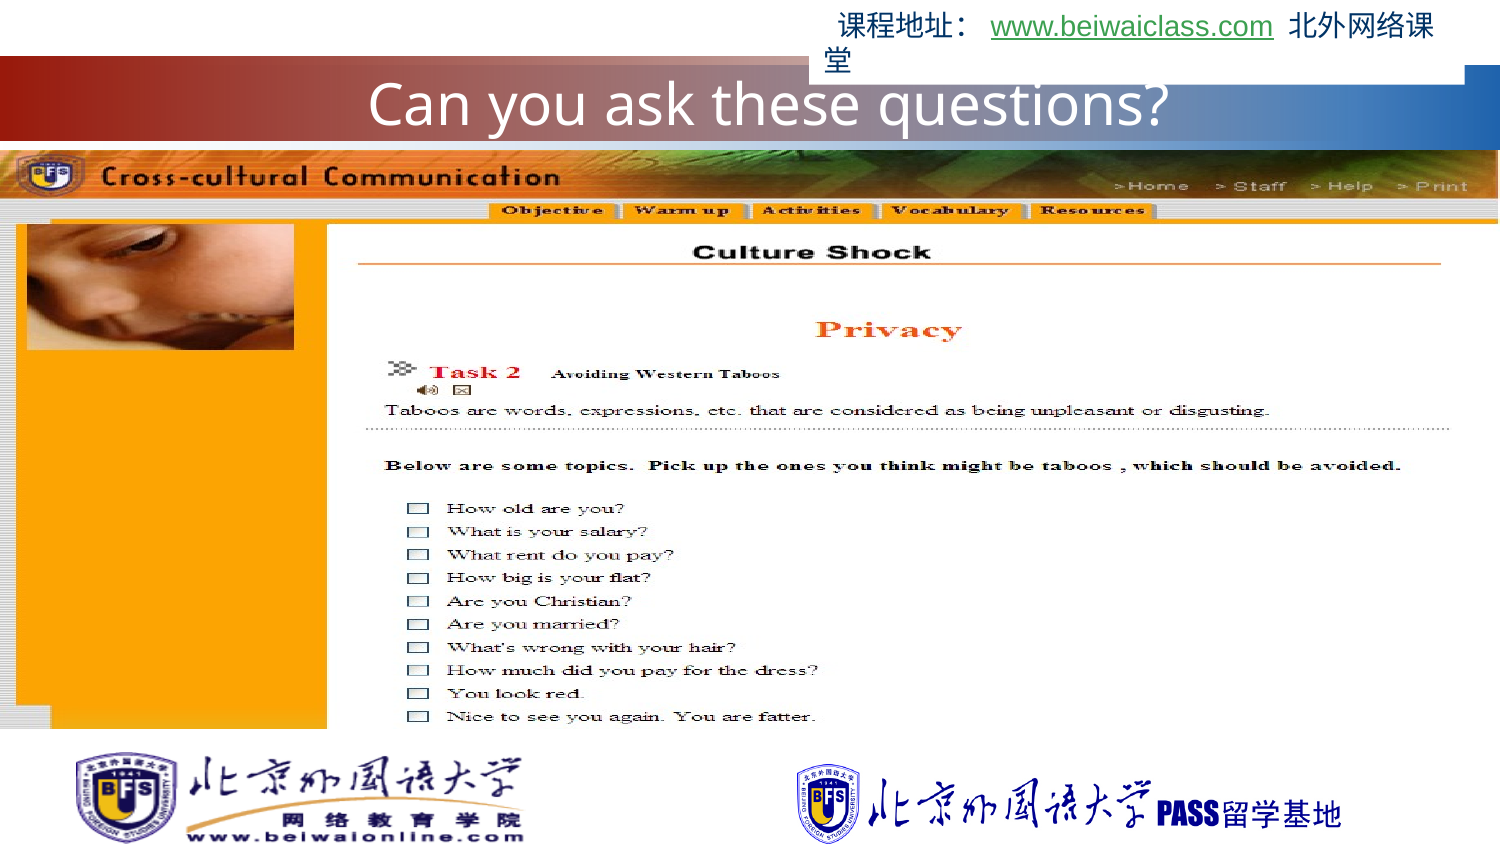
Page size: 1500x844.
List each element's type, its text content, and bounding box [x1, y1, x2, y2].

picture [76, 752, 526, 844]
text_box 课程地址：www.beiwaiclass.com 北外网络课堂 [809, 0, 1465, 85]
picture [0, 149, 1500, 730]
picture [797, 764, 1341, 844]
title Can you ask these questions? [137, 67, 1400, 137]
